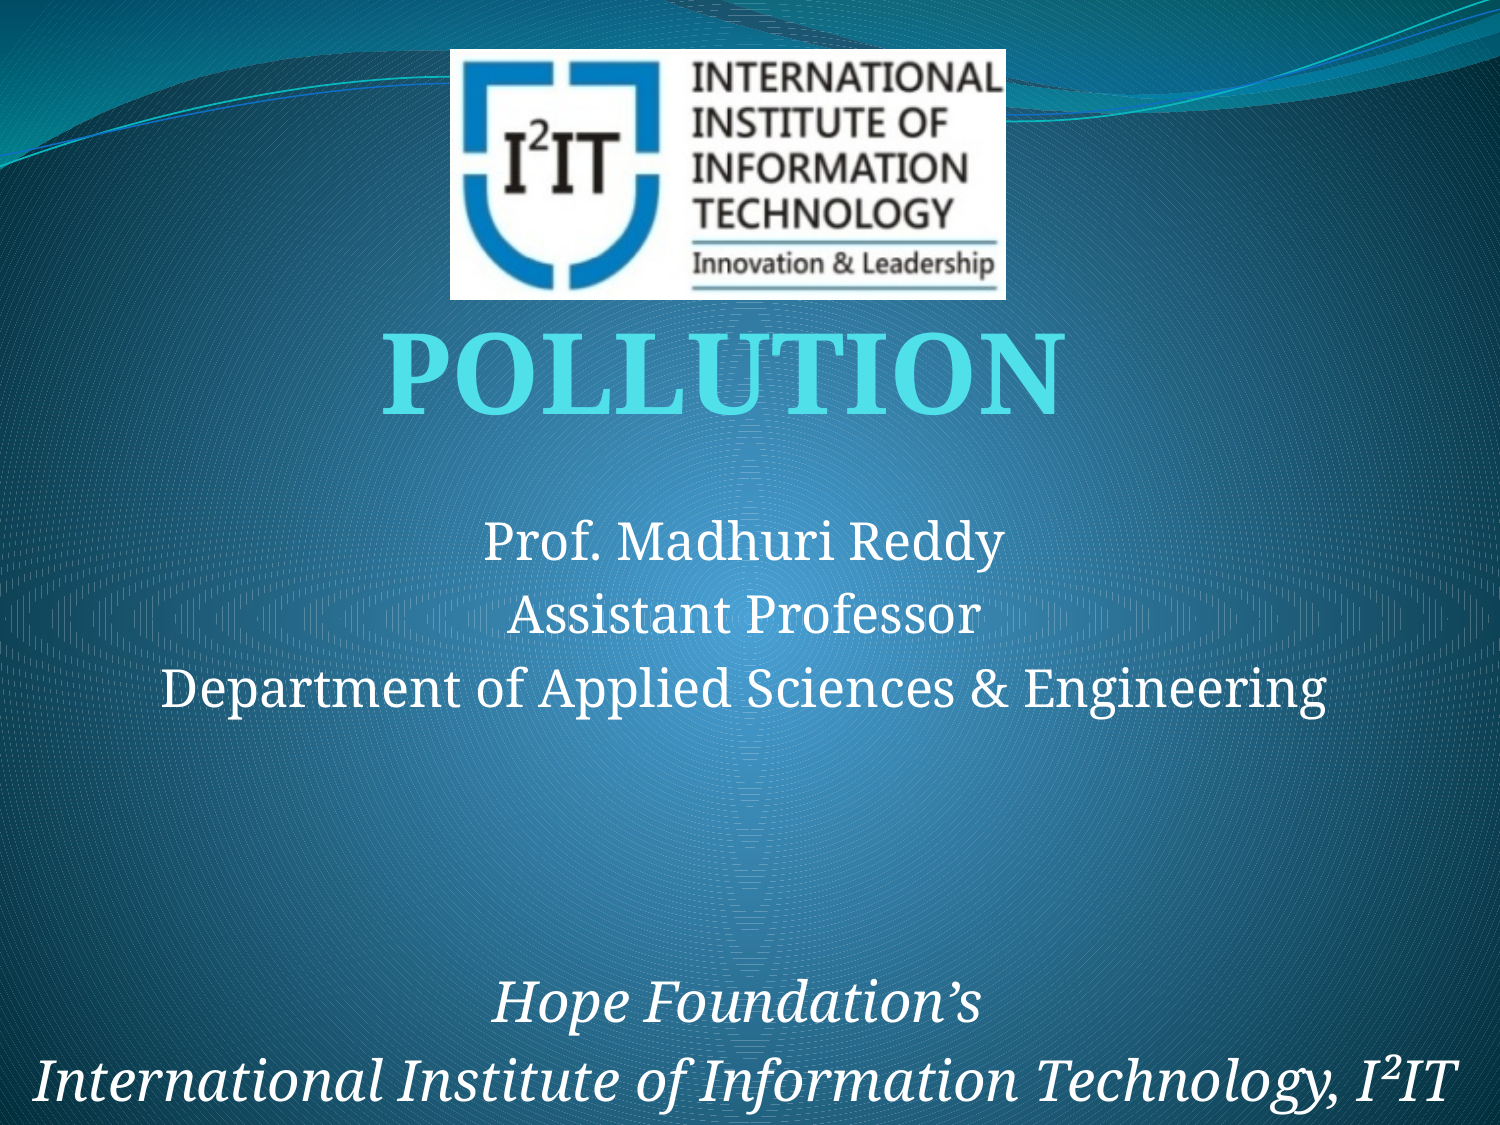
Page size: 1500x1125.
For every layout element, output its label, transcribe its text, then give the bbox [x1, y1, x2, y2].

picture [449, 49, 1006, 301]
subtitle Prof. Madhuri Reddy Assistant Professor Department of Applied Sciences & Engineering Hope Foundation’s International Institute of Information Technology, I²IT [0, 500, 1500, 1125]
title POLLUTION [112, 299, 1338, 438]
